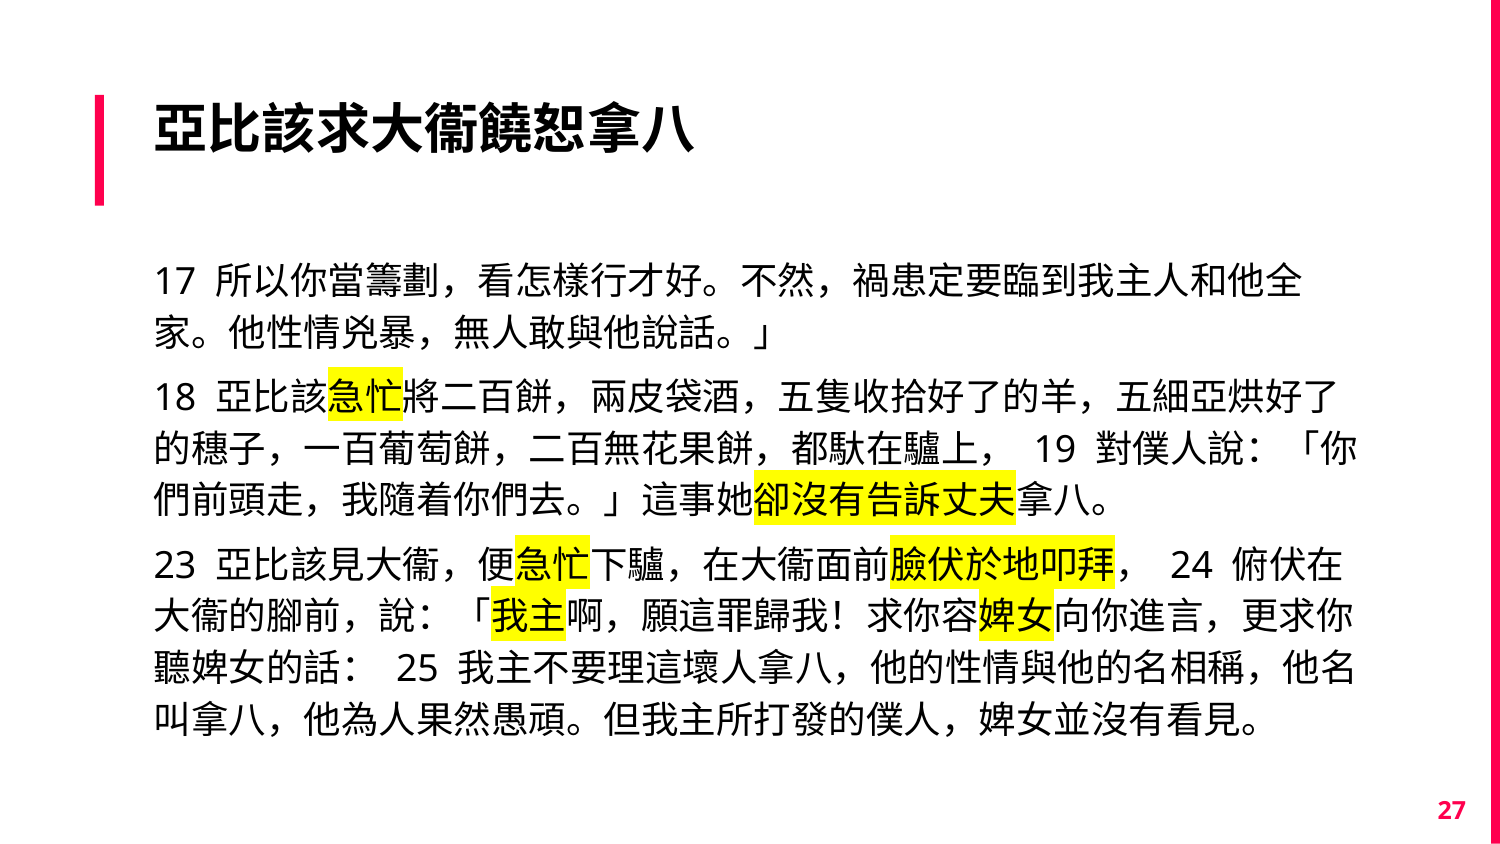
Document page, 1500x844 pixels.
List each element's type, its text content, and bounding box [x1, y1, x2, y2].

title 亞比該求大衞饒恕拿八 [138, 69, 1392, 210]
list 17 所以你當籌劃，看怎樣行才好。不然，禍患定要臨到我主人和他全家。他性情兇暴，無人敢與他說話。」 18 亞比該急忙將二百餅，兩皮袋酒，五隻收拾好了的羊，五細亞烘好了的穗子，一百葡萄餅，二百無花果餅，都馱在驢上， 19 對僕人說：「你們前頭走，我隨着你們去。」這事她卻沒有告訴丈夫拿八。 23 亞比該見大衞，便急忙下驢，在大衞面前臉伏於地叩拜， 24 俯伏在大衞的腳前，說：「我主啊，願這罪歸我！求你容婢女向你進言，更求你聽婢女的話： 25 我主不要理這壞人拿八，他的性情與他的名相稱，他名叫拿八，他為人果然愚頑。但我主所打發的僕人，婢女並沒有看見。 [138, 235, 1392, 752]
slide_number 27 [1391, 779, 1482, 844]
